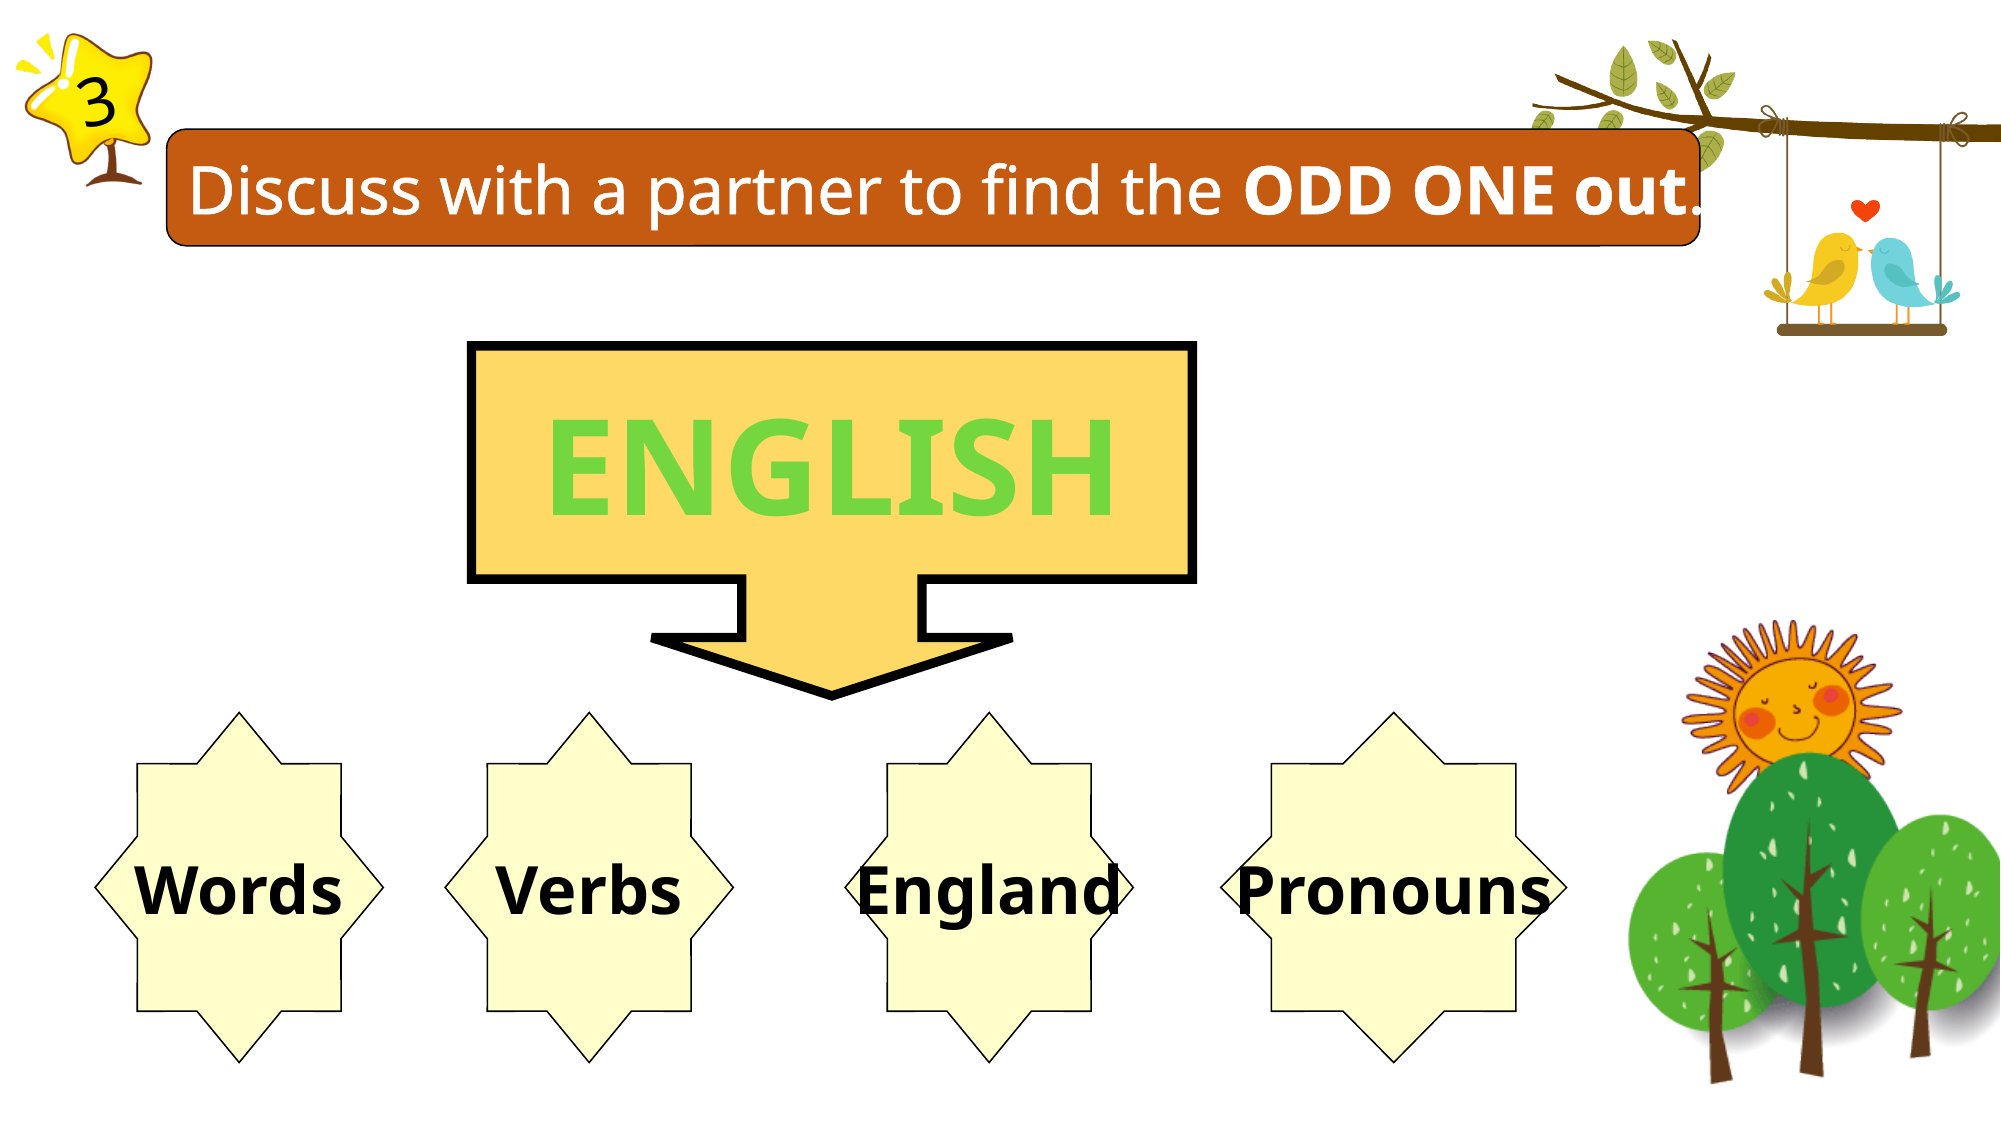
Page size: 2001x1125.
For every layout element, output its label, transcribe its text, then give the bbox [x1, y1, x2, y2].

picture [1628, 620, 2000, 1108]
text_box Words [95, 712, 384, 1063]
text_box Verbs [445, 712, 734, 1063]
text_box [9, 22, 169, 188]
text_box Pronouns [1220, 712, 1567, 1063]
text_box Discuss with a partner to find the ODD ONE out. [166, 129, 1530, 246]
picture [1530, 39, 2001, 336]
text_box ENGLISH [471, 345, 1193, 696]
text_box England [845, 712, 1134, 1063]
